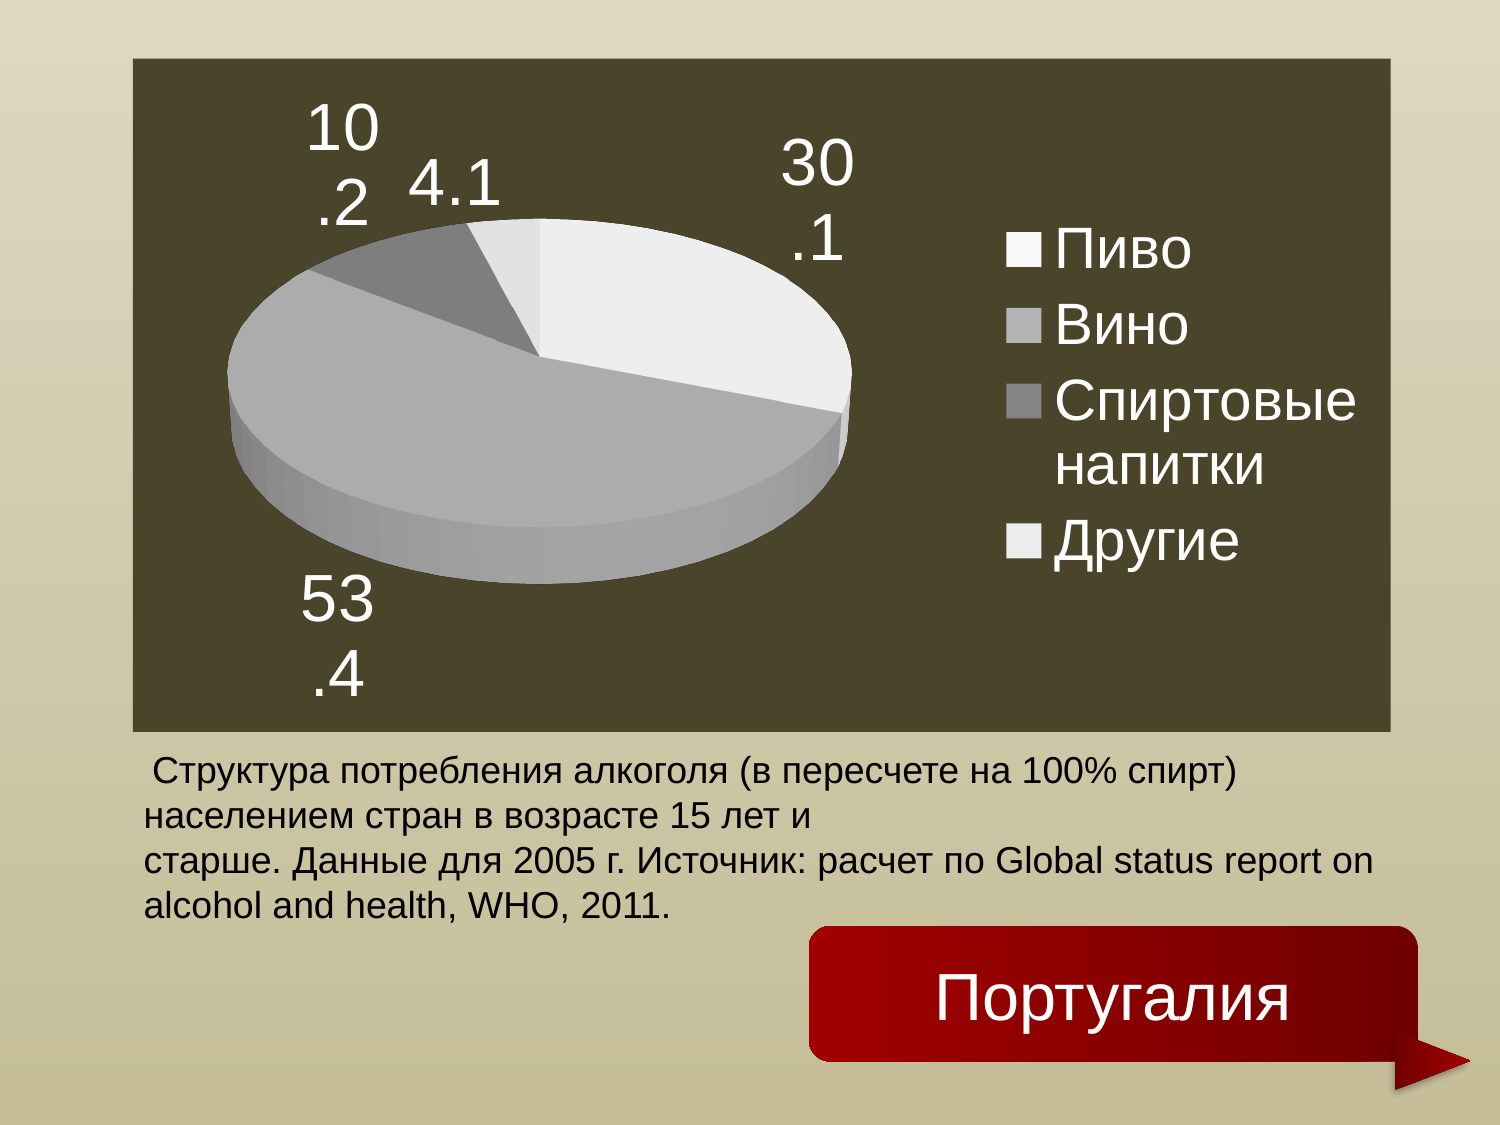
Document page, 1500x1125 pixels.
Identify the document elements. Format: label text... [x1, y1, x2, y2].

text_box Португалия [806, 923, 1421, 1064]
chart [132, 58, 1391, 732]
text_box [1392, 1029, 1473, 1093]
text_box Структура потребления алкоголя (в пересчете на 100% спирт) населением стран в возрасте 15 лет и старше. Данные для 2005 г. Источник: расчет по Global status report on alcohol and health, WHO, 2011. [128, 738, 1395, 933]
